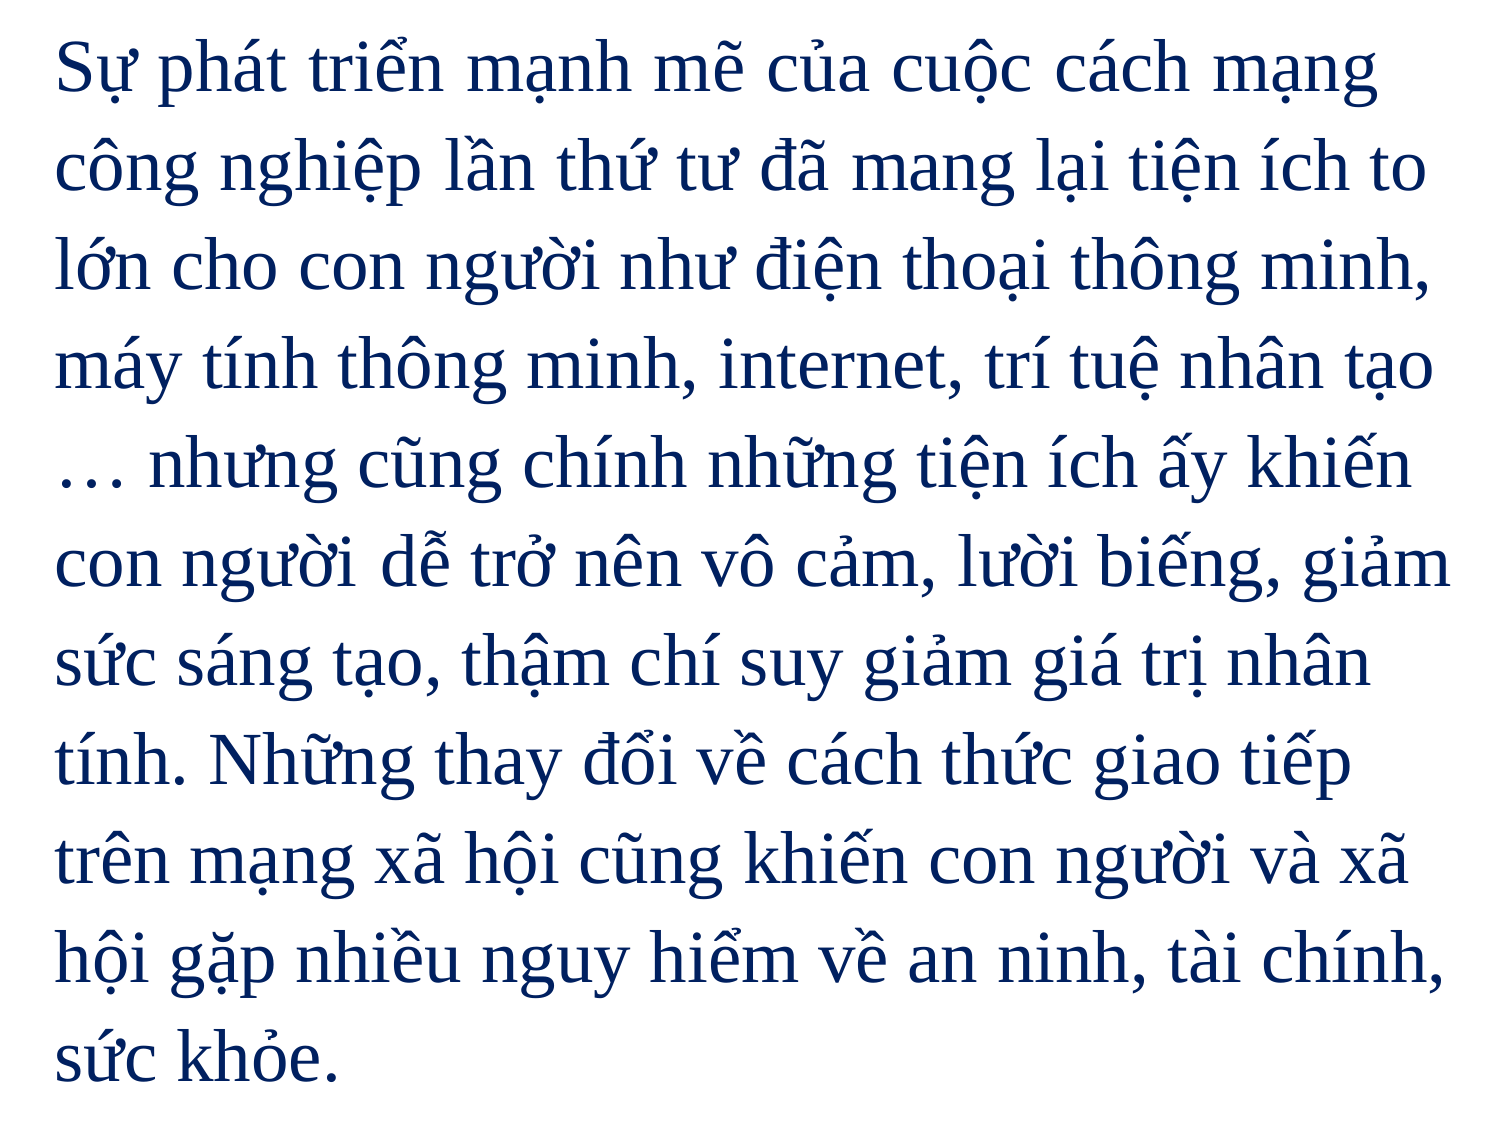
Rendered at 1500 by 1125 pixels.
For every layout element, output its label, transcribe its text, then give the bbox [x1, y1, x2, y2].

text_box Sự phát triển mạnh mẽ của cuộc cách mạng công nghiệp lần thứ tư đã mang lại tiện ích to lớn cho con người như điện thoại thông minh, máy tính thông minh, internet, trí tuệ nhân tạo … nhưng cũng chính những tiện ích ấy khiến con người dễ trở nên vô cảm, lười biếng, giảm sức sáng tạo, thậm chí suy giảm giá trị nhân tính. Những thay đổi về cách thức giao tiếp trên mạng xã hội cũng khiến con người và xã hội gặp nhiều nguy hiểm về an ninh, tài chính, sức khỏe. [39, 0, 1483, 1104]
